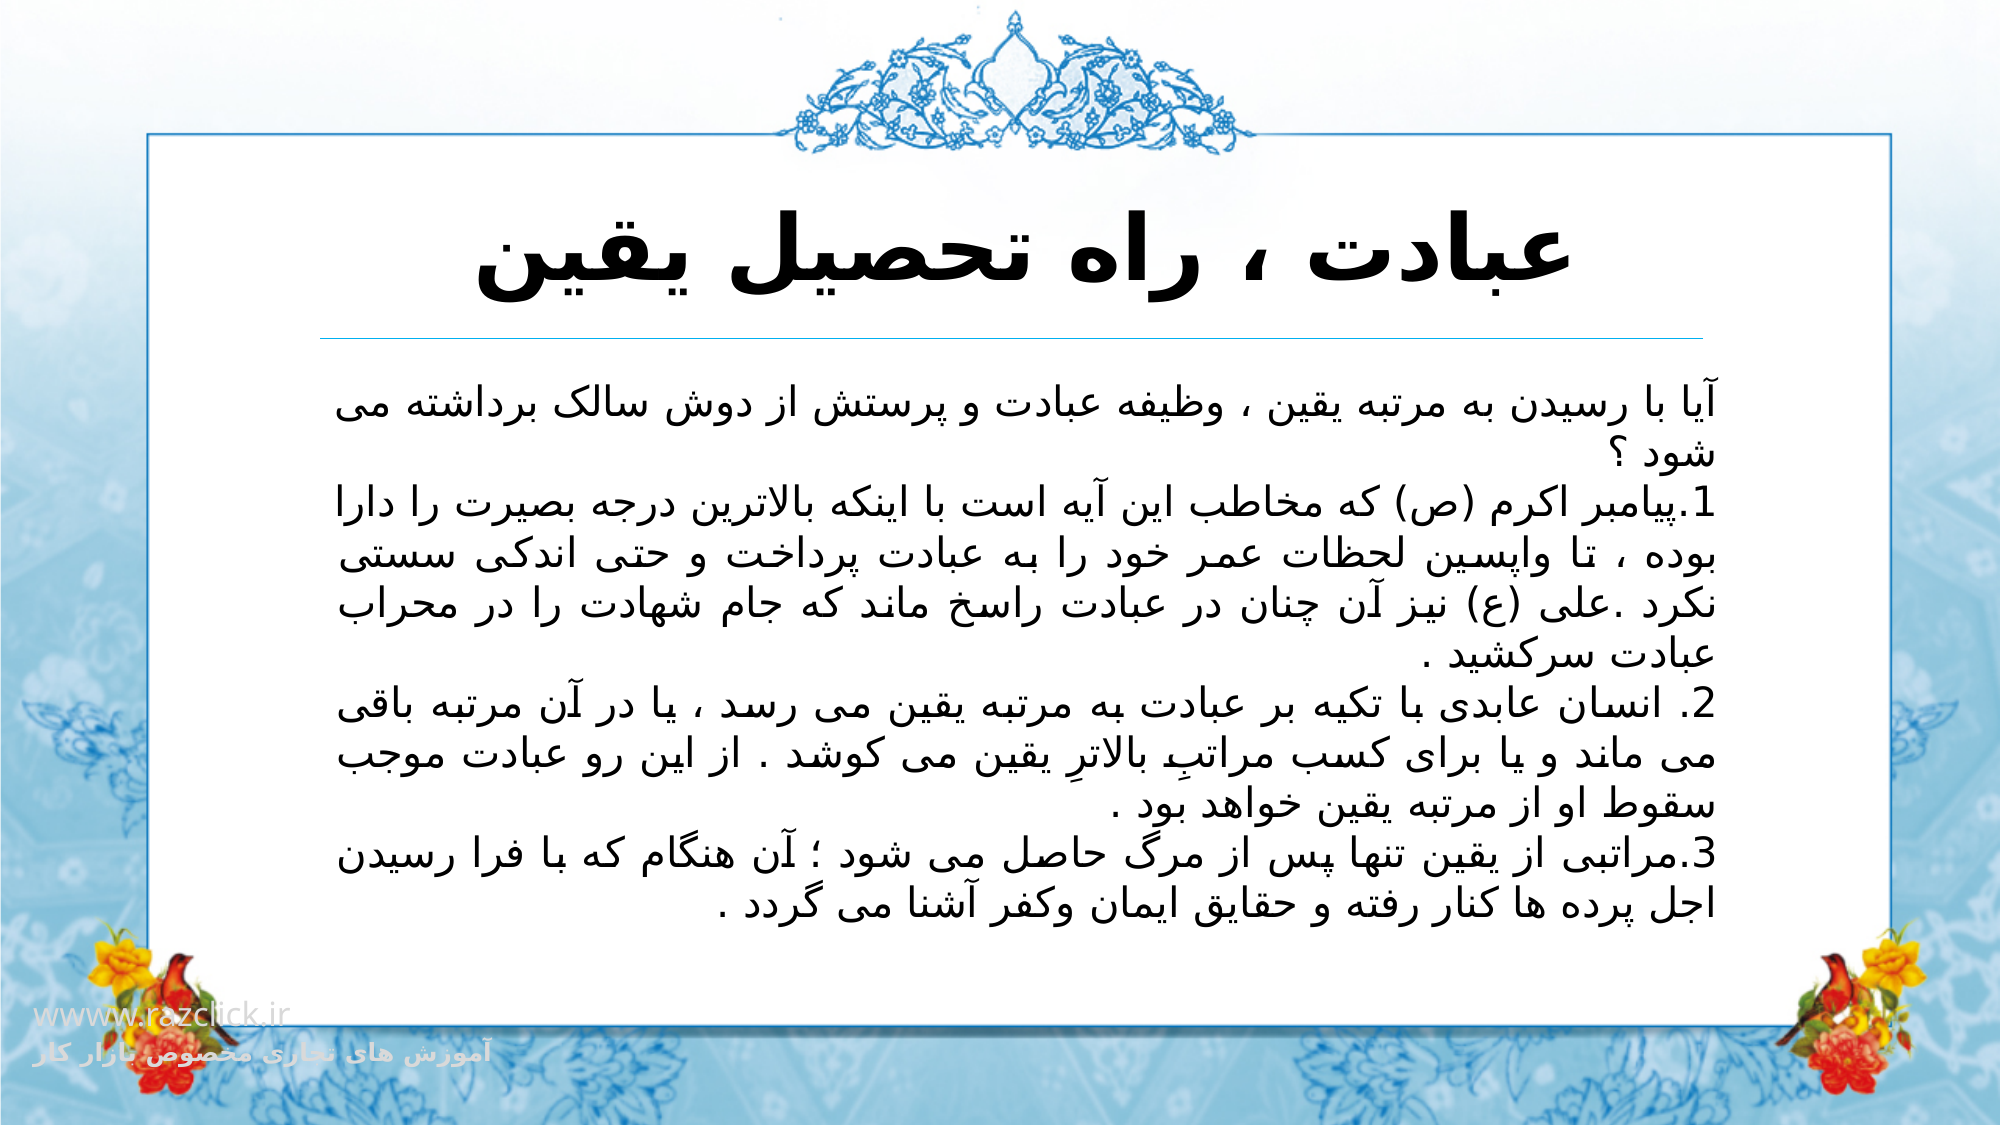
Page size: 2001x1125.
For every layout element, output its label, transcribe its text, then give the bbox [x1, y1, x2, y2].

text_box wwww.razclick.ir آموزش های تجاری مخصوص بازار کار [33, 1000, 582, 1089]
text_box عبادت ، راه تحصیل یقین [264, 181, 1788, 307]
text_box آیا با رسیدن به مرتبه یقین ، وظیفه عبادت و پرستش از دوش سالک برداشته می شود ؟ 1.پیامبر اکرم (ص) که مخاطب این آیه است با اینکه بالاترین درجه بصیرت را دارا بوده ، تا واپسین لحظات عمر خود را به عبادت پرداخت و حتی اندکی سستی نکرد .علی (ع) نیز آن چنان در عبادت راسخ ماند که جام شهادت را در محراب عبادت سرکشید . 2. انسان عابدی با تکیه بر عبادت به مرتبه یقین می رسد ، یا در آن مرتبه باقی می ماند و یا برای کسب مراتبِ بالاترِ یقین می کوشد . از این رو عبادت موجب سقوط او از مرتبه یقین خواهد بود . 3.مراتبی از یقین تنها پس از مرگ حاصل می شود ؛ آن هنگام که با فرا رسیدن اجل پرده ها کنار رفته و حقایق ایمان وکفر آشنا می گردد . [319, 367, 1733, 933]
picture [0, 0, 2000, 1125]
